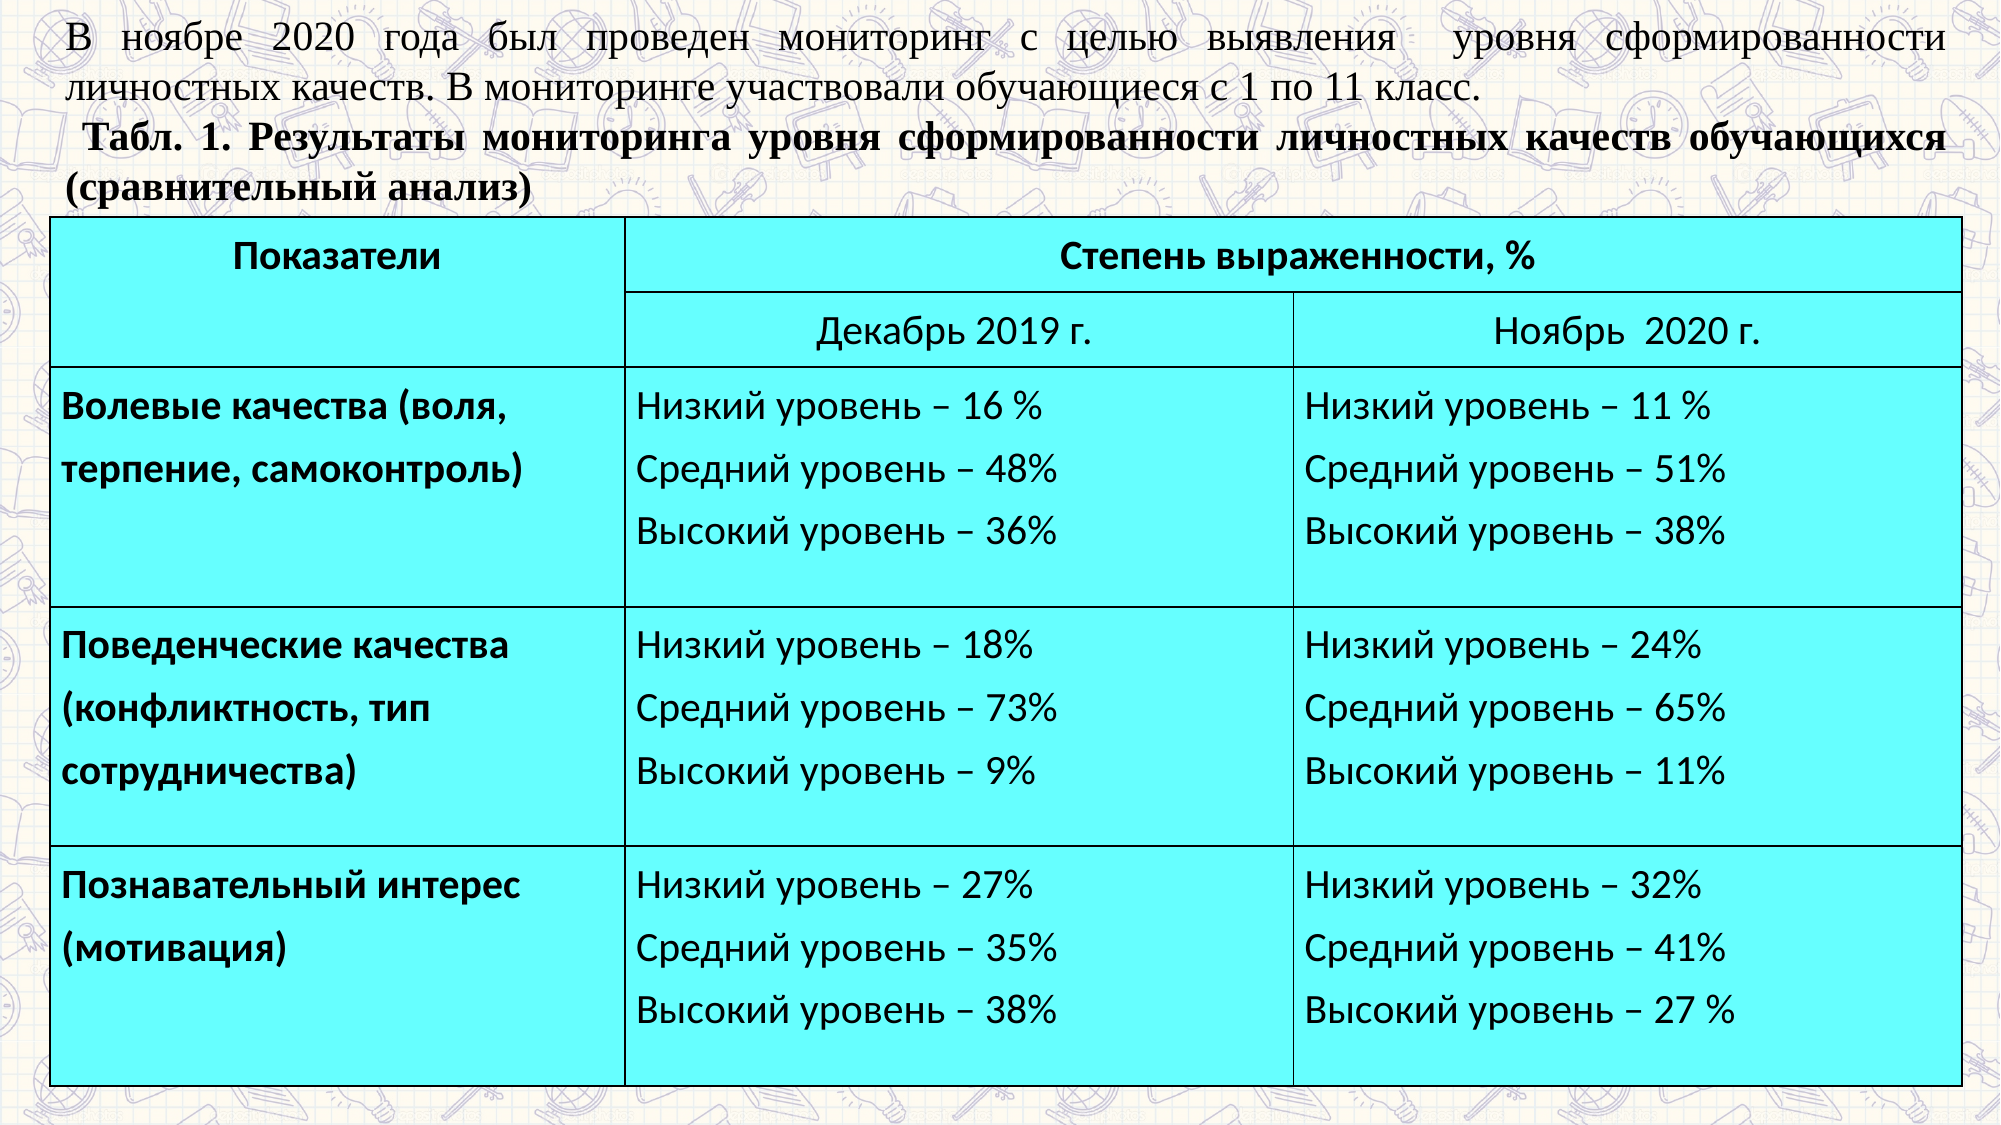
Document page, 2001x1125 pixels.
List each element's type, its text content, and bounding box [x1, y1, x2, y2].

table_cell Ноябрь 2020 г. [1294, 293, 1961, 366]
table_cell Низкий уровень – 16 % Средний уровень – 48% Высокий уровень – 36% [626, 368, 1293, 606]
table_cell Низкий уровень – 32% Средний уровень – 41% Высокий уровень – 27 % [1294, 847, 1961, 1085]
table_cell Волевые качества (воля, терпение, самоконтроль) [51, 368, 624, 606]
table_cell Низкий уровень – 18% Средний уровень – 73% Высокий уровень – 9% [626, 608, 1293, 845]
table_cell Декабрь 2019 г. [626, 293, 1293, 366]
table_header Показатели [51, 218, 624, 366]
table_cell Познавательный интерес (мотивация) [51, 847, 624, 1085]
table_cell Низкий уровень – 27% Средний уровень – 35% Высокий уровень – 38% [626, 847, 1293, 1085]
table_cell Поведенческие качества (конфликтность, тип сотрудничества) [51, 608, 624, 845]
table_header Степень выраженности, % [626, 218, 1961, 291]
table_cell Низкий уровень – 11 % Средний уровень – 51% Высокий уровень – 38% [1294, 368, 1961, 606]
text_box В ноябре 2020 года был проведен мониторинг с целью выявления уровня сформированности личностных качеств. В мониторинге участвовали обучающиеся с 1 по 11 класс. Табл. 1. Результаты мониторинга уровня сформированности личностных качеств обучающихся (сравнительный анализ) [50, 1, 1962, 216]
table_cell Низкий уровень – 24% Средний уровень – 65% Высокий уровень – 11% [1294, 608, 1961, 845]
